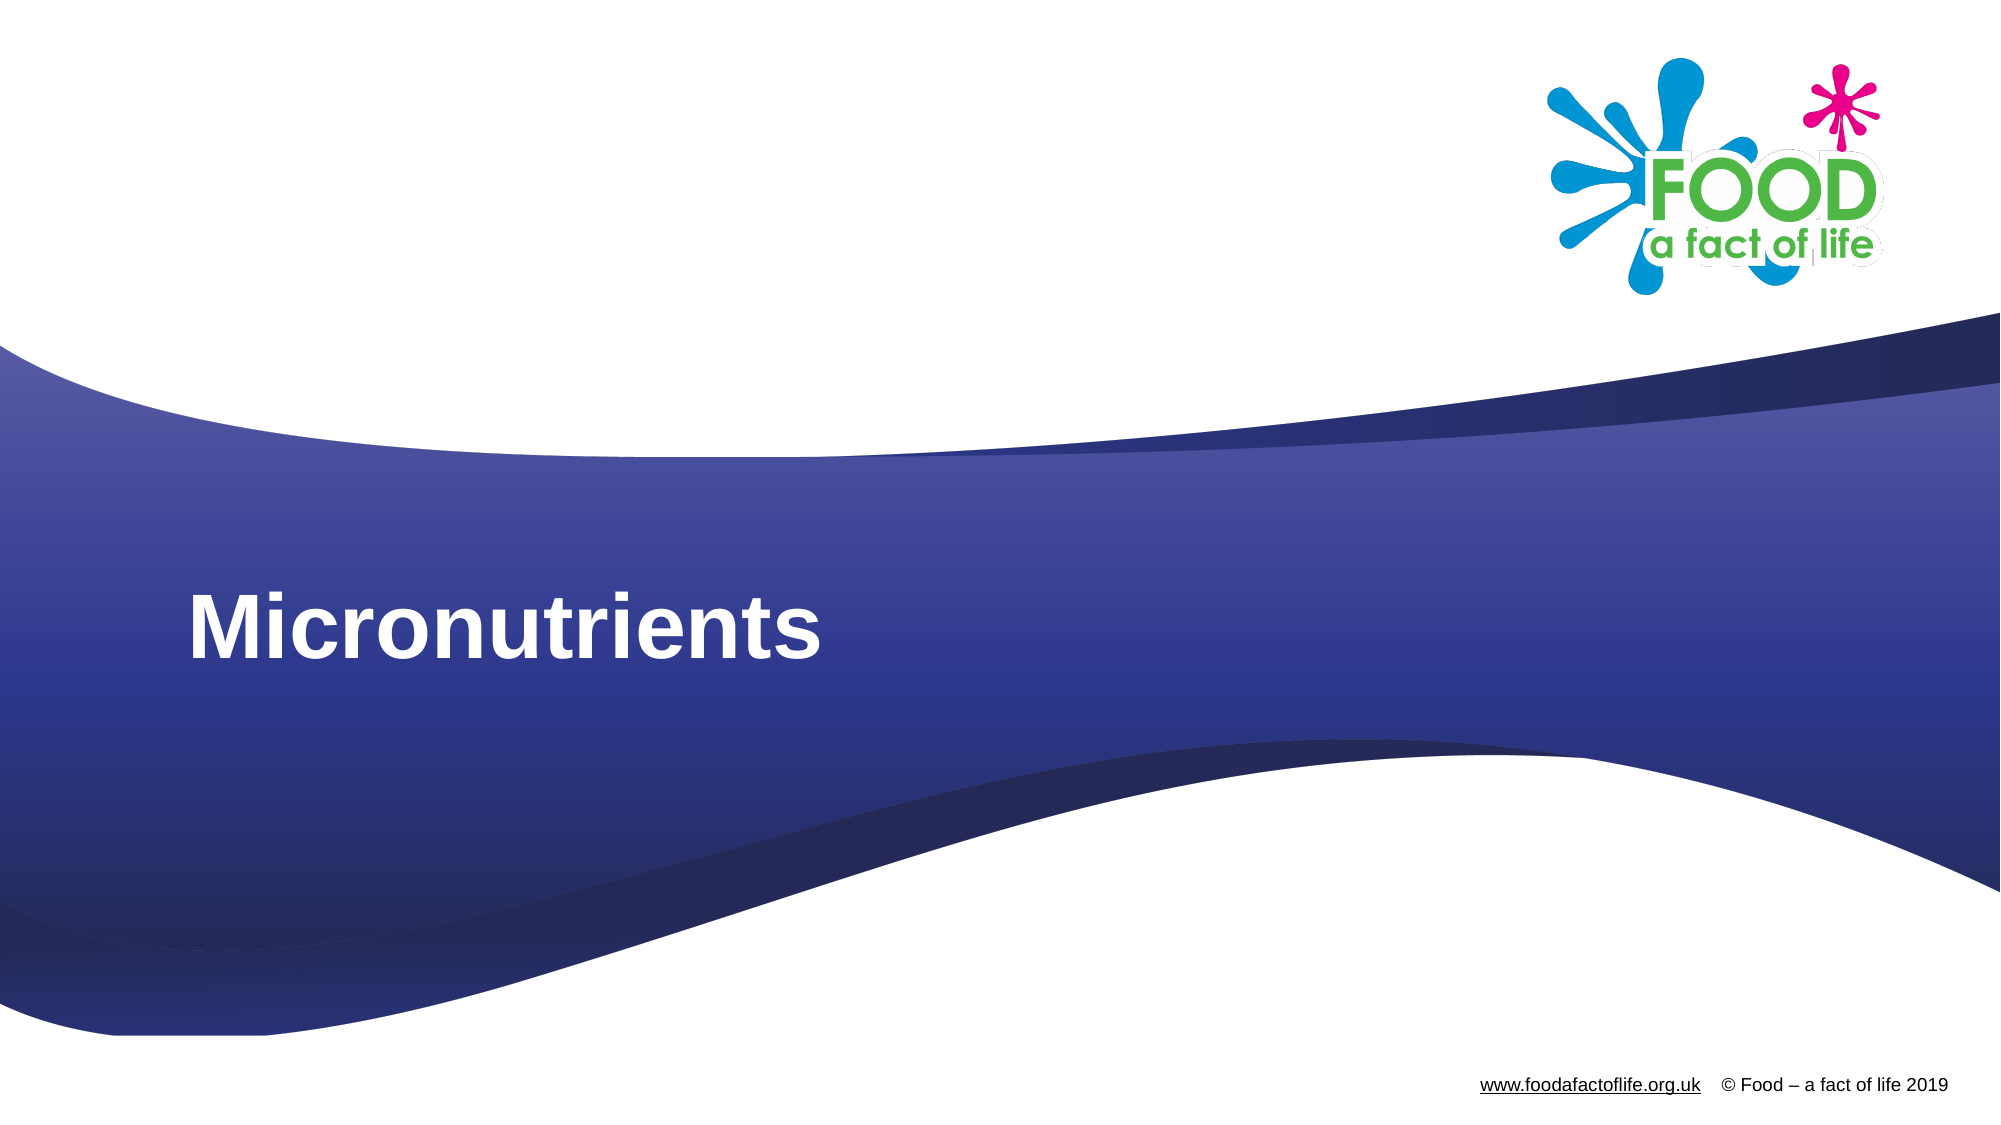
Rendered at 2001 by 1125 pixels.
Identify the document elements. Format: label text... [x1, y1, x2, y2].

picture [0, 0, 2000, 1125]
title Micronutrients [187, 579, 1688, 700]
